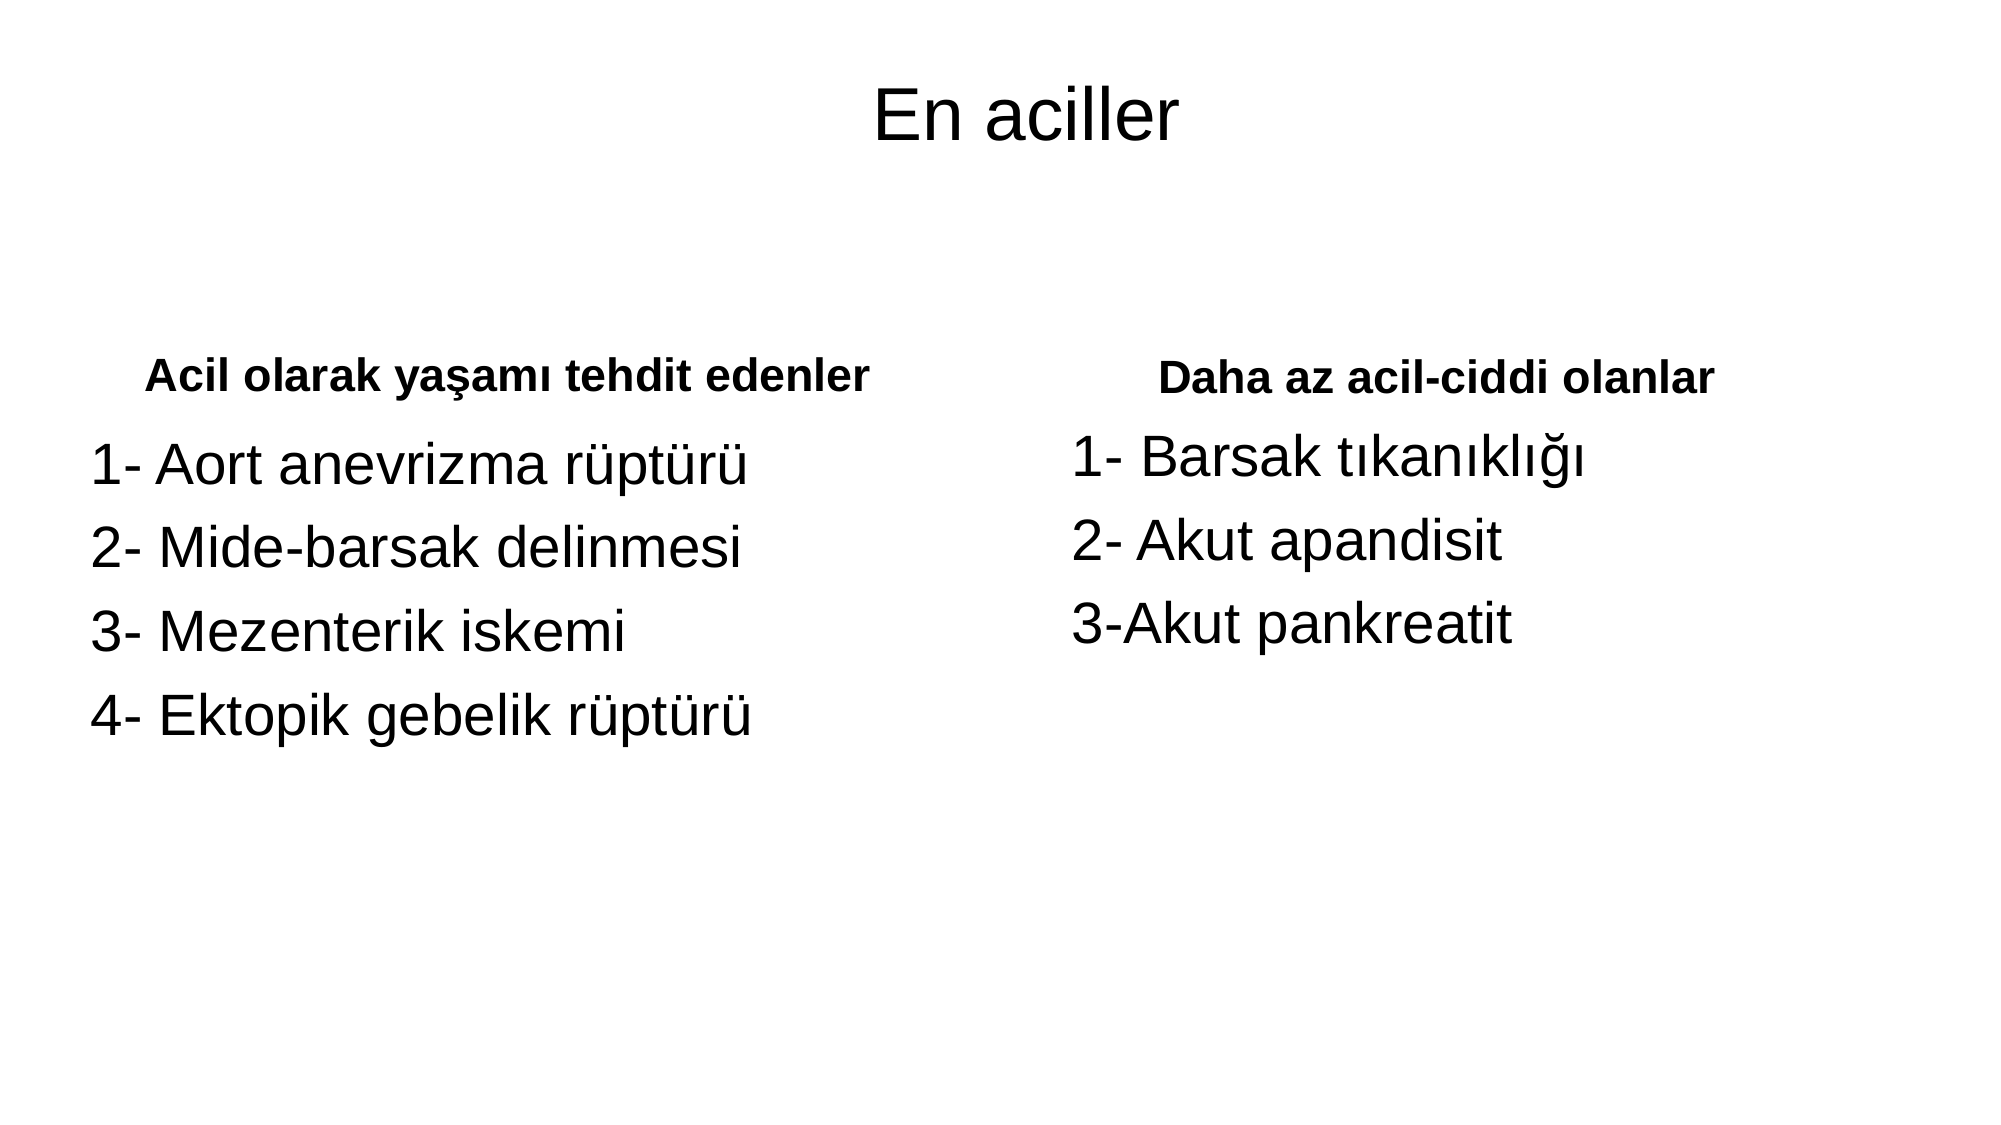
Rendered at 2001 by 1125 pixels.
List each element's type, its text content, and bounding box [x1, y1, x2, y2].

list Acil olarak yaşamı tehdit edenler [40, 273, 977, 410]
title En aciller [630, 41, 1423, 192]
text_box 1- Aort anevrizma rüptürü 2- Mide-barsak delinmesi 3- Mezenterik iskemi 4- Ektopik gebelik rüptürü [83, 426, 930, 1031]
text_box Daha az acil-ciddi olanlar [1012, 275, 1863, 411]
text_box 1- Barsak tıkanıklığı 2- Akut apandisit 3-Akut pankreatit [1064, 418, 1915, 1024]
